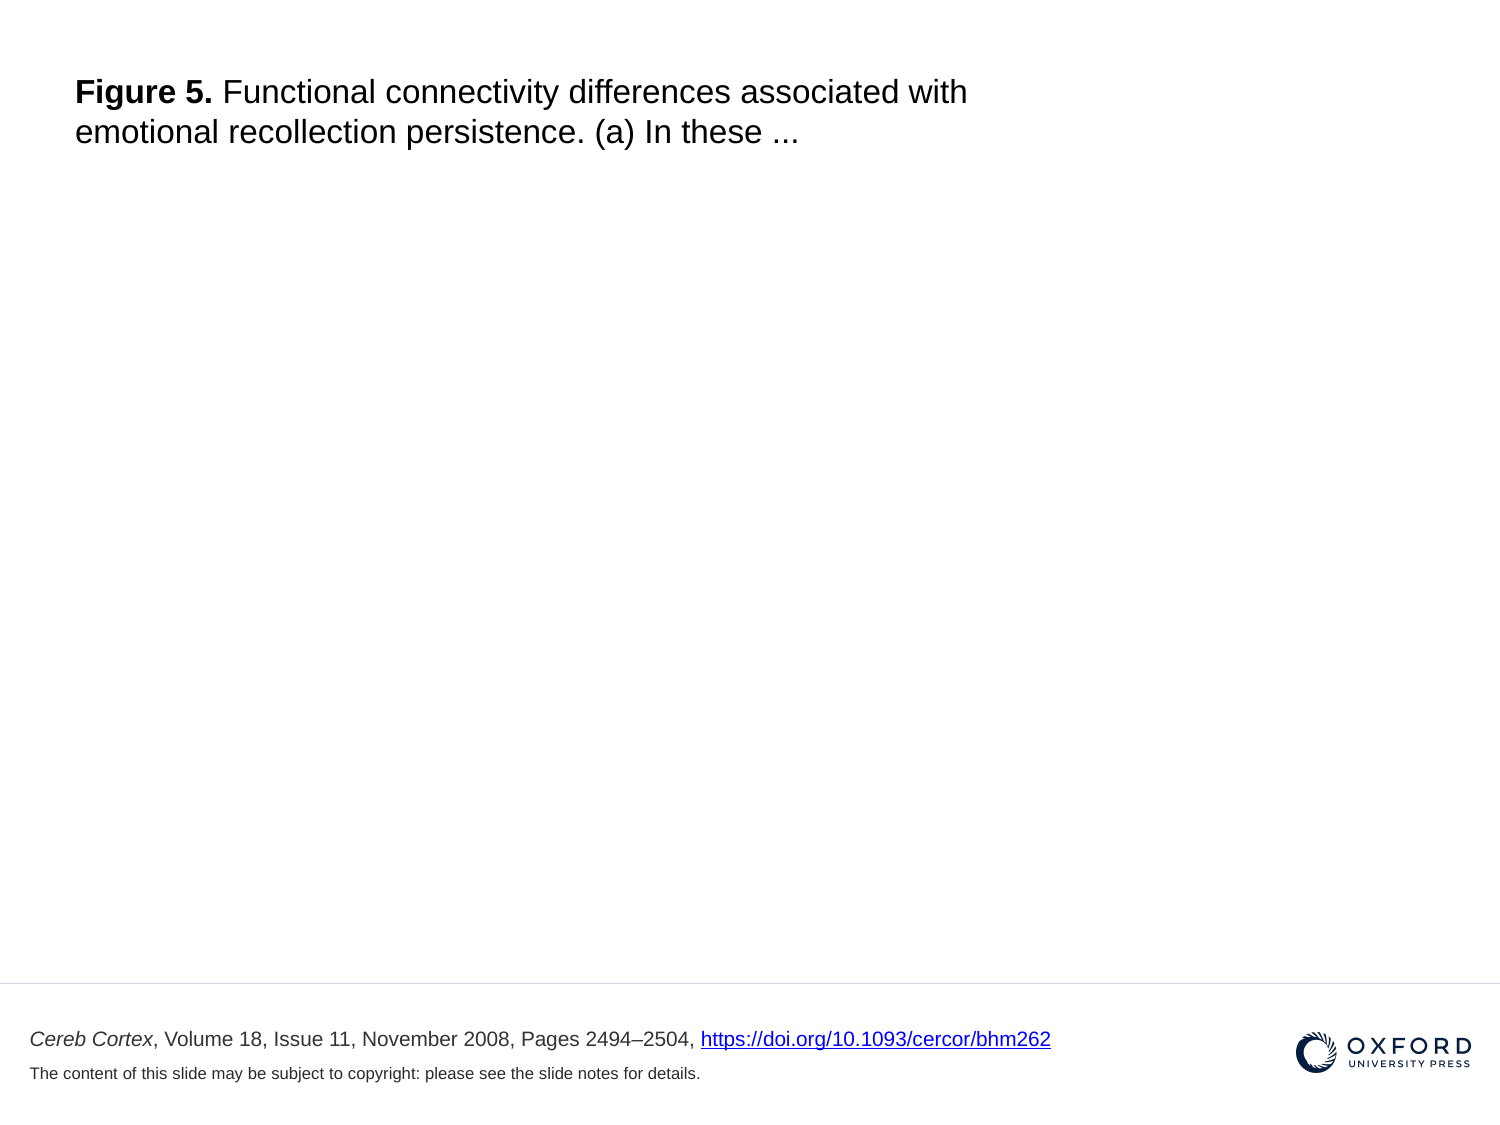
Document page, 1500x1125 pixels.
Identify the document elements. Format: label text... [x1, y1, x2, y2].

footer Cereb Cortex, Volume 18, Issue 11, November 2008, Pages 2494–2504, https://doi.org/10.1093/cercor/bhm262 The content of this slide may be subject to copyright: please see the slide notes for details. [0, 983, 1260, 1125]
picture [1296, 1032, 1471, 1073]
title Figure 5. Functional connectivity differences associated with emotional recollection persistence. (a) In these ... [75, 69, 1078, 171]
